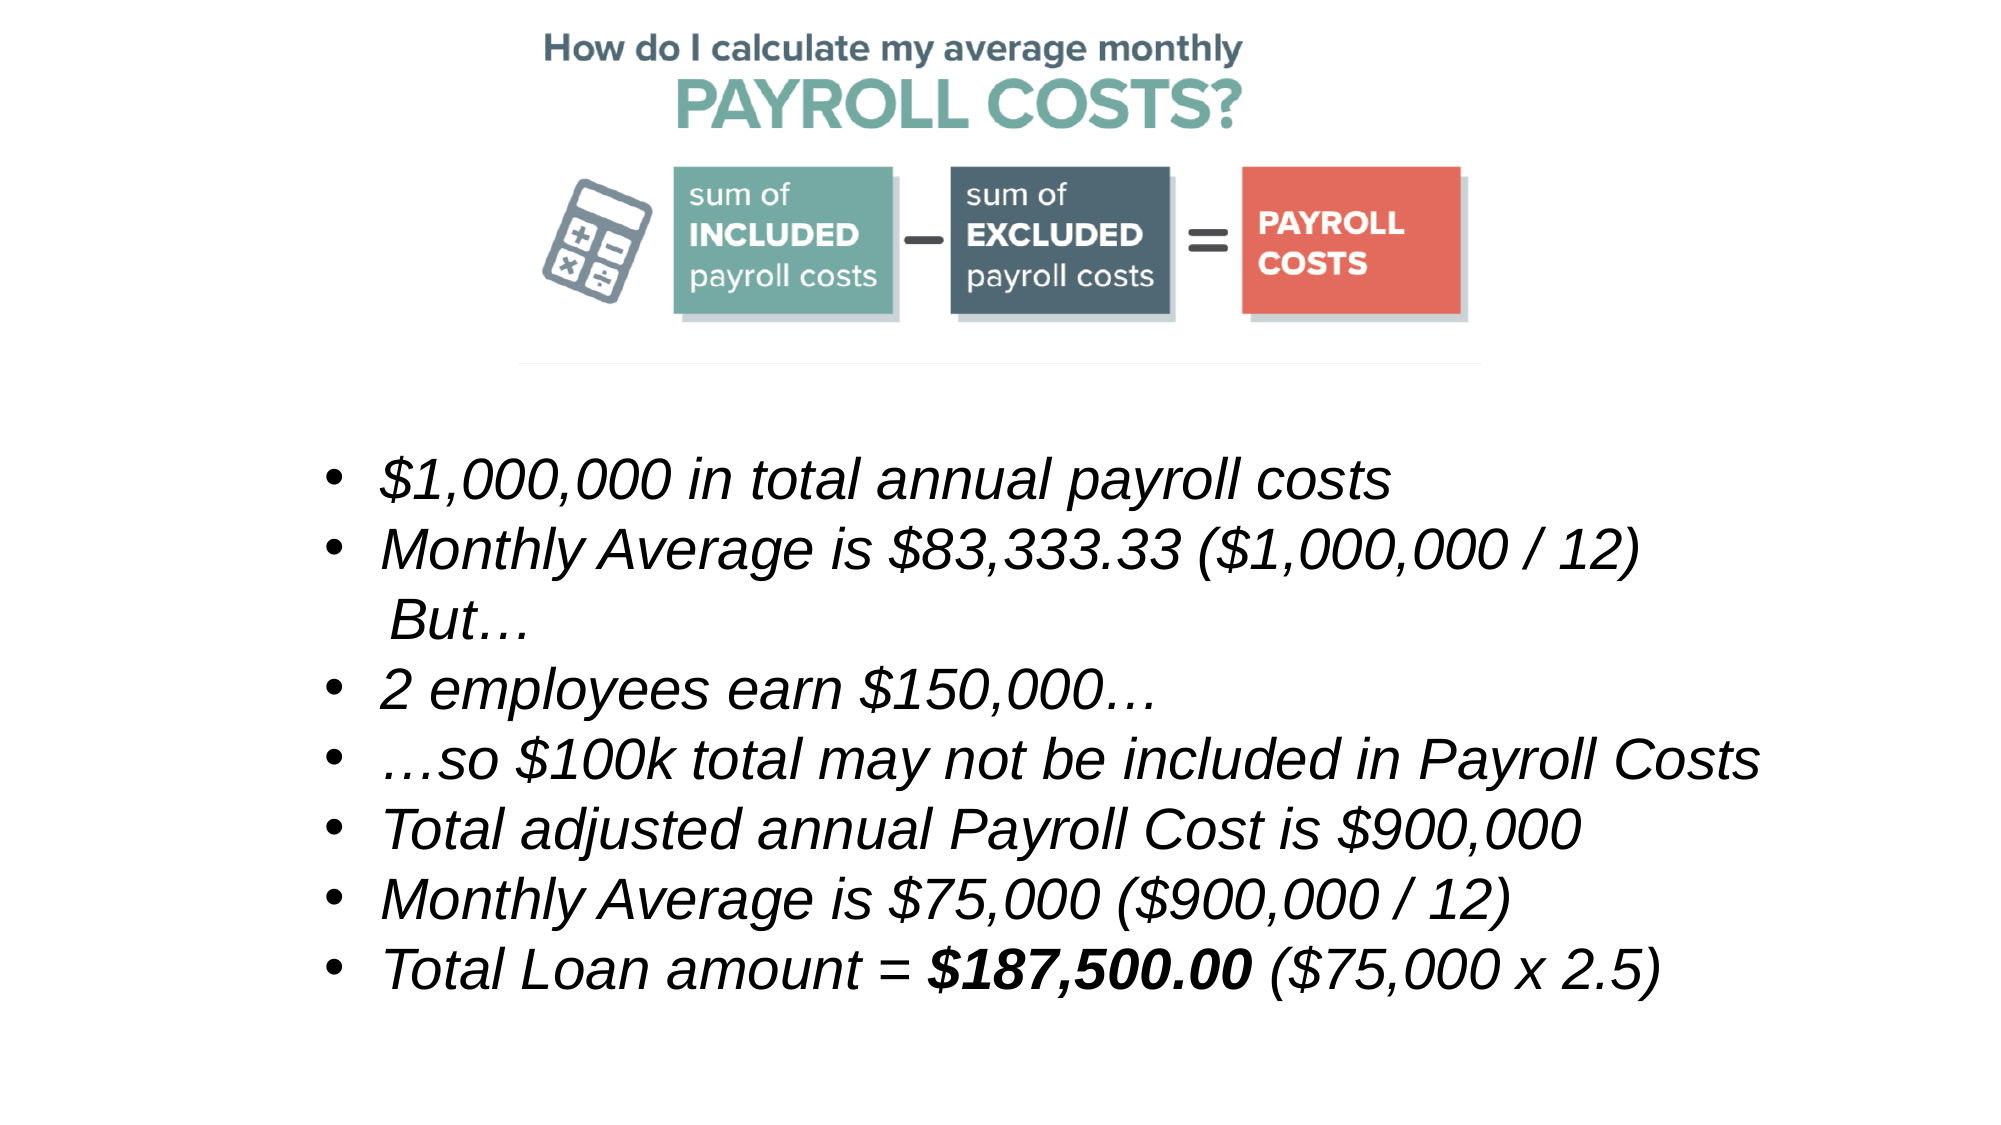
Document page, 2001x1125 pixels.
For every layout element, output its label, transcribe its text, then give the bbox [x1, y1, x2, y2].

picture [518, 0, 1482, 364]
text_box $1,000,000 in total annual payroll costs Monthly Average is $83,333.33 ($1,000,000 / 12) But… 2 employees earn $150,000… …so $100k total may not be included in Payroll Costs Total adjusted annual Payroll Cost is $900,000 Monthly Average is $75,000 ($900,000 / 12) Total Loan amount = $187,500.00 ($75,000 x 2.5) [309, 363, 1997, 1109]
